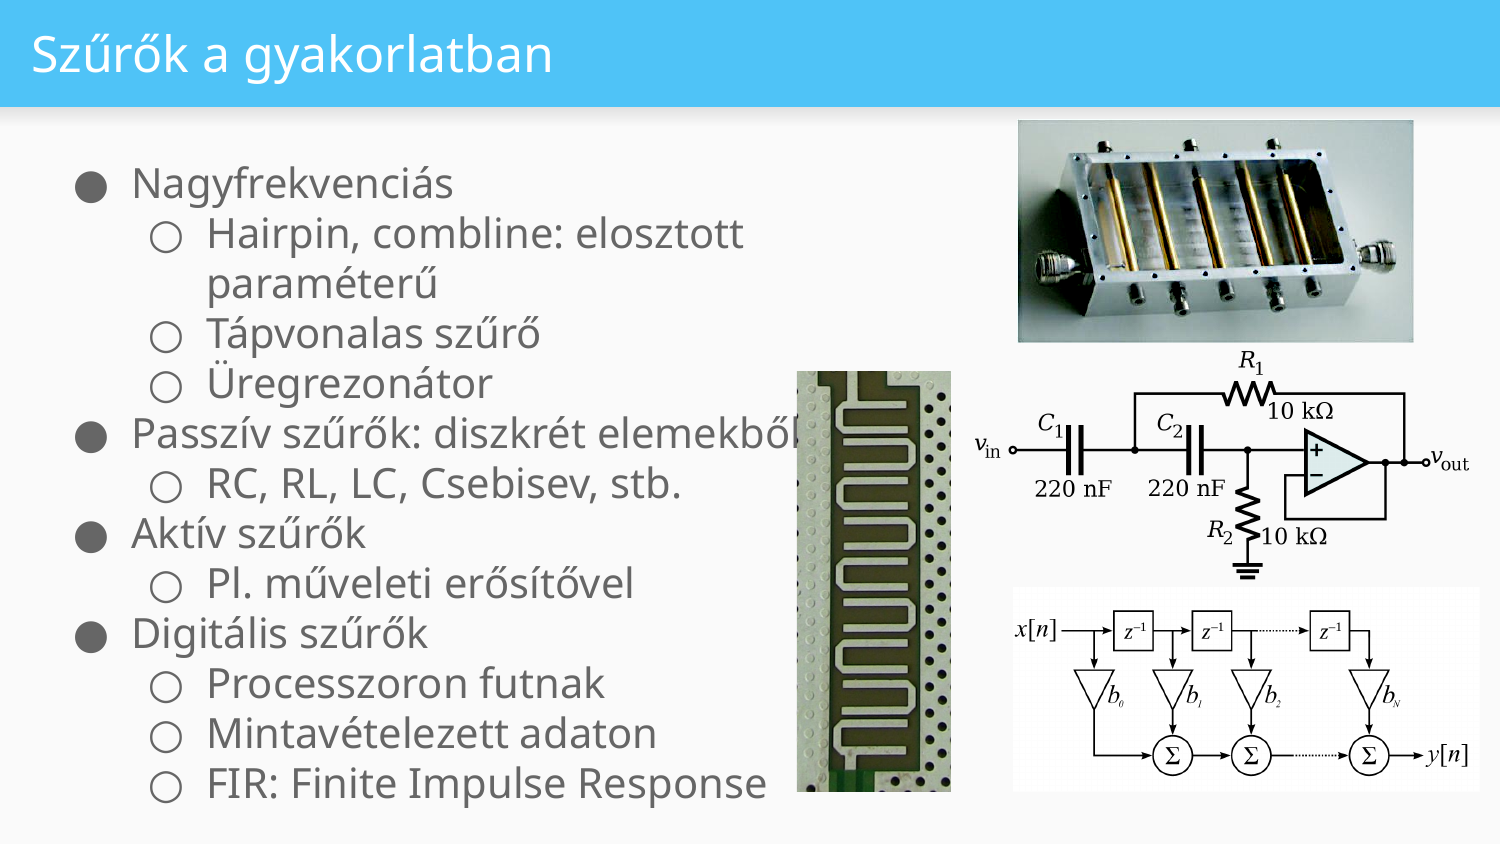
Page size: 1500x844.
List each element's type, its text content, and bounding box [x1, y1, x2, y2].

text_box Nagyfrekvenciás Hairpin, combline: elosztott paraméterű Tápvonalas szűrő Üregrezonátor Passzív szűrők: diszkrét elemekből RC, RL, LC, Csebisev, stb. Aktív szűrők Pl. műveleti erősítővel Digitális szűrők Processzoron futnak Mintavételezett adaton FIR: Finite Impulse Response [41, 141, 962, 844]
title Szűrők a gyakorlatban [16, 2, 1464, 102]
picture [663, 119, 1481, 792]
